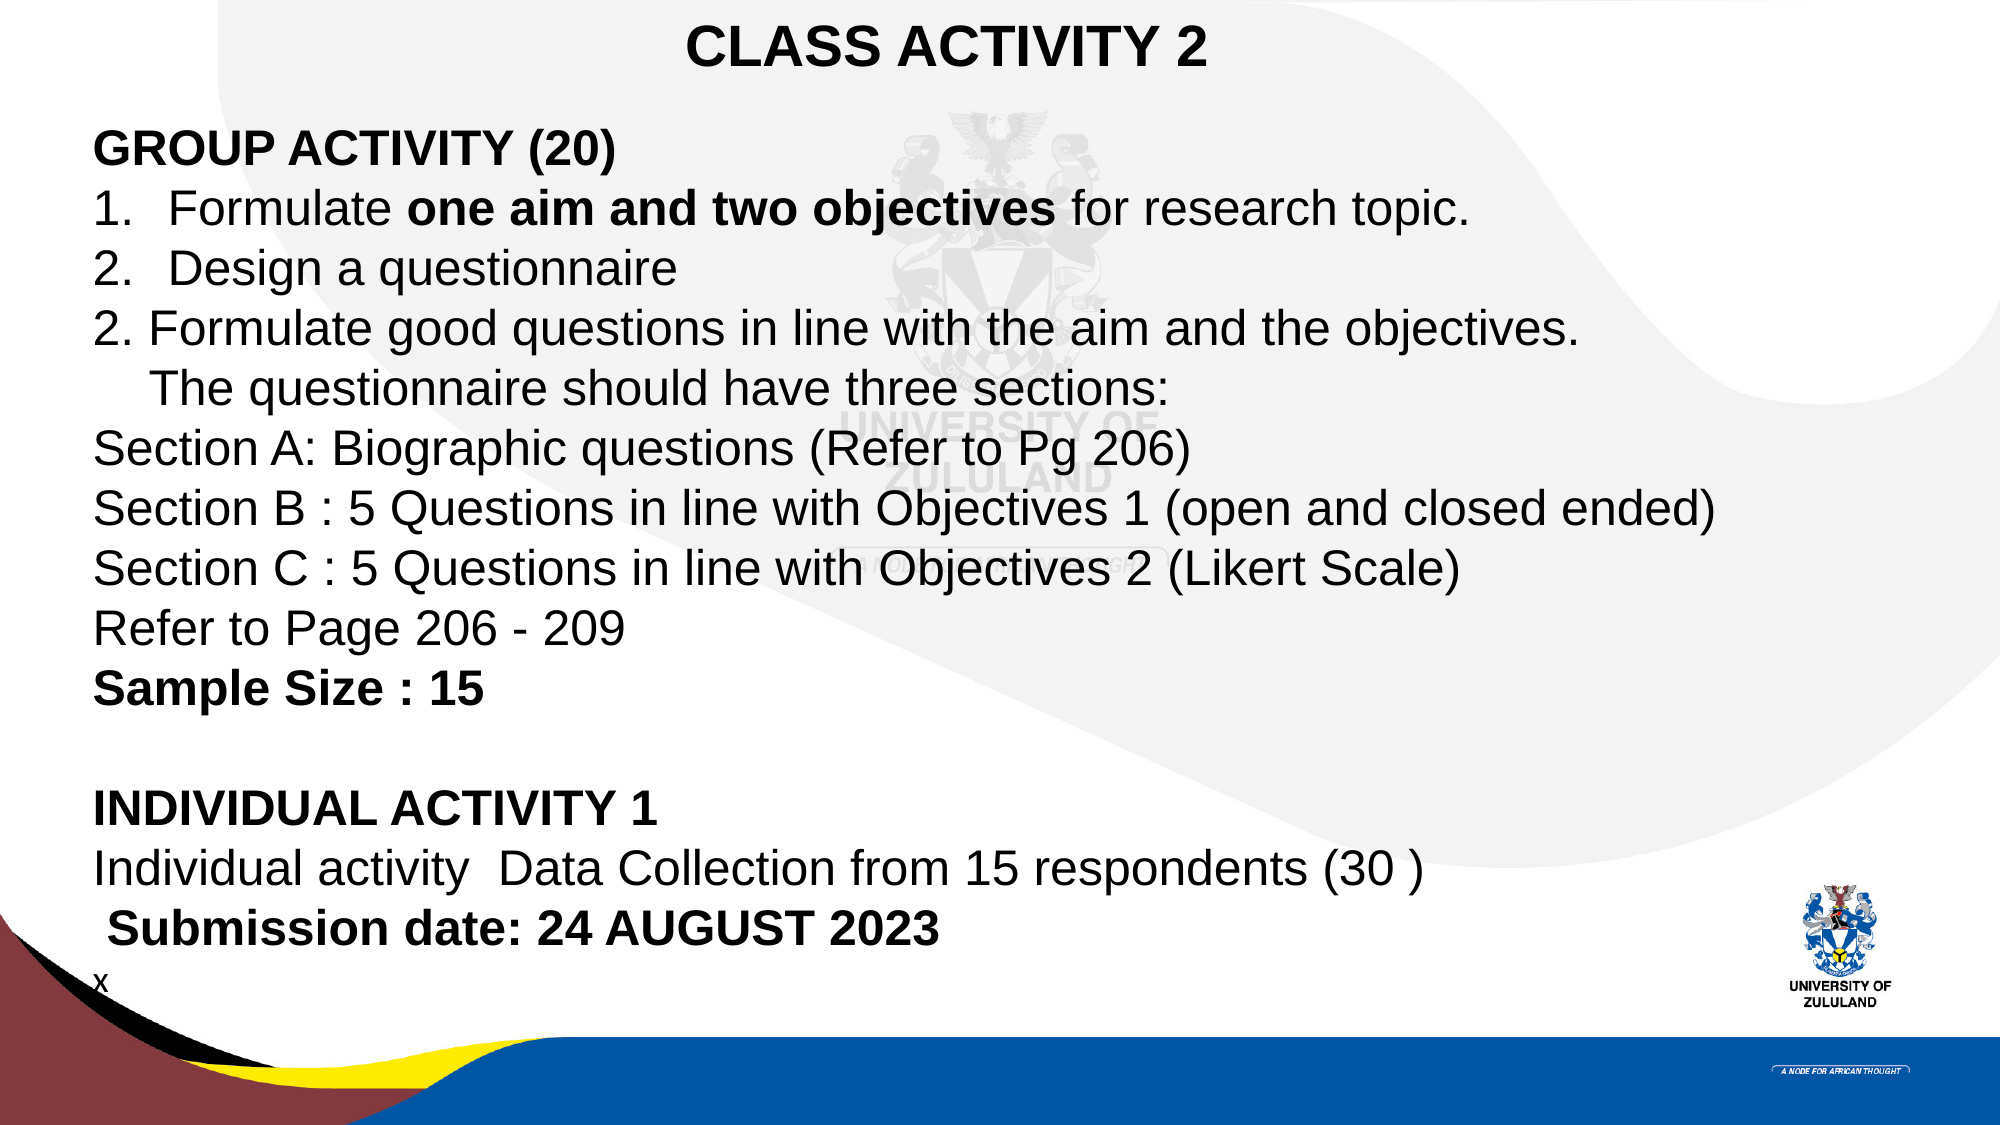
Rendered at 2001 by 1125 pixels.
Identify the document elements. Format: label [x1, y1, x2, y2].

list [0, 0, 2000, 1125]
